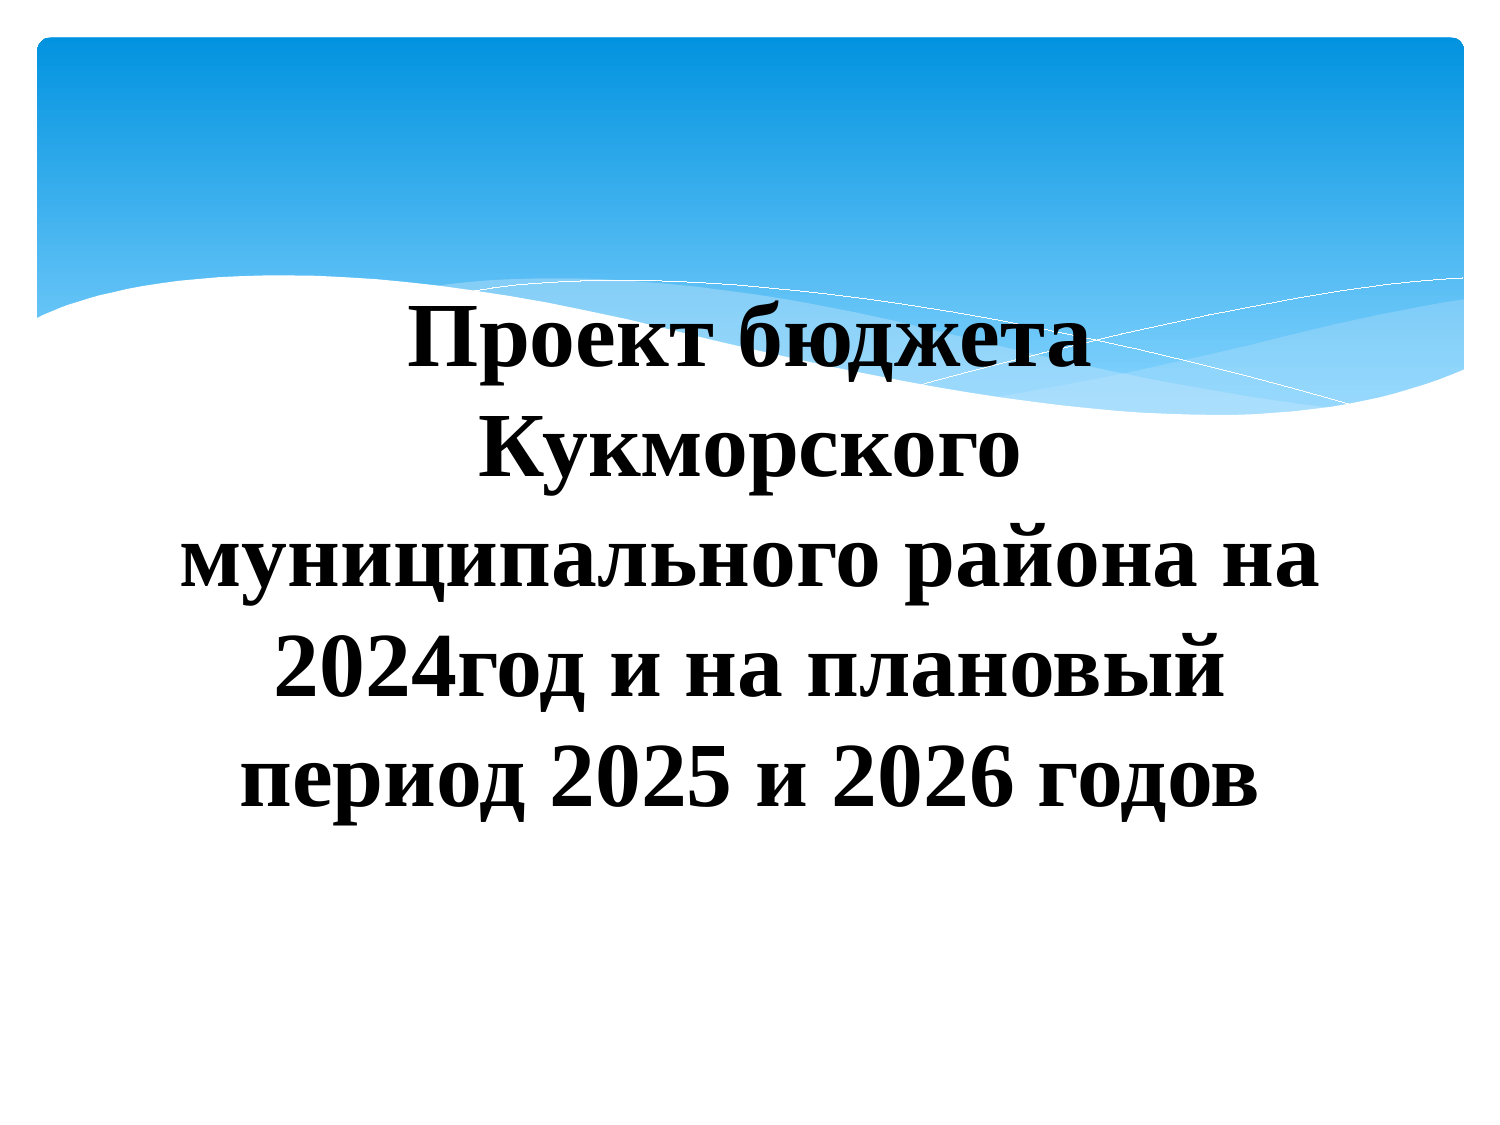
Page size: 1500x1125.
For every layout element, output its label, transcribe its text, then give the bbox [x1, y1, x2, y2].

list Проект бюджета Кукморского муниципального района на 2024год и на плановый период 2025 и 2026 годов [143, 267, 1359, 1005]
